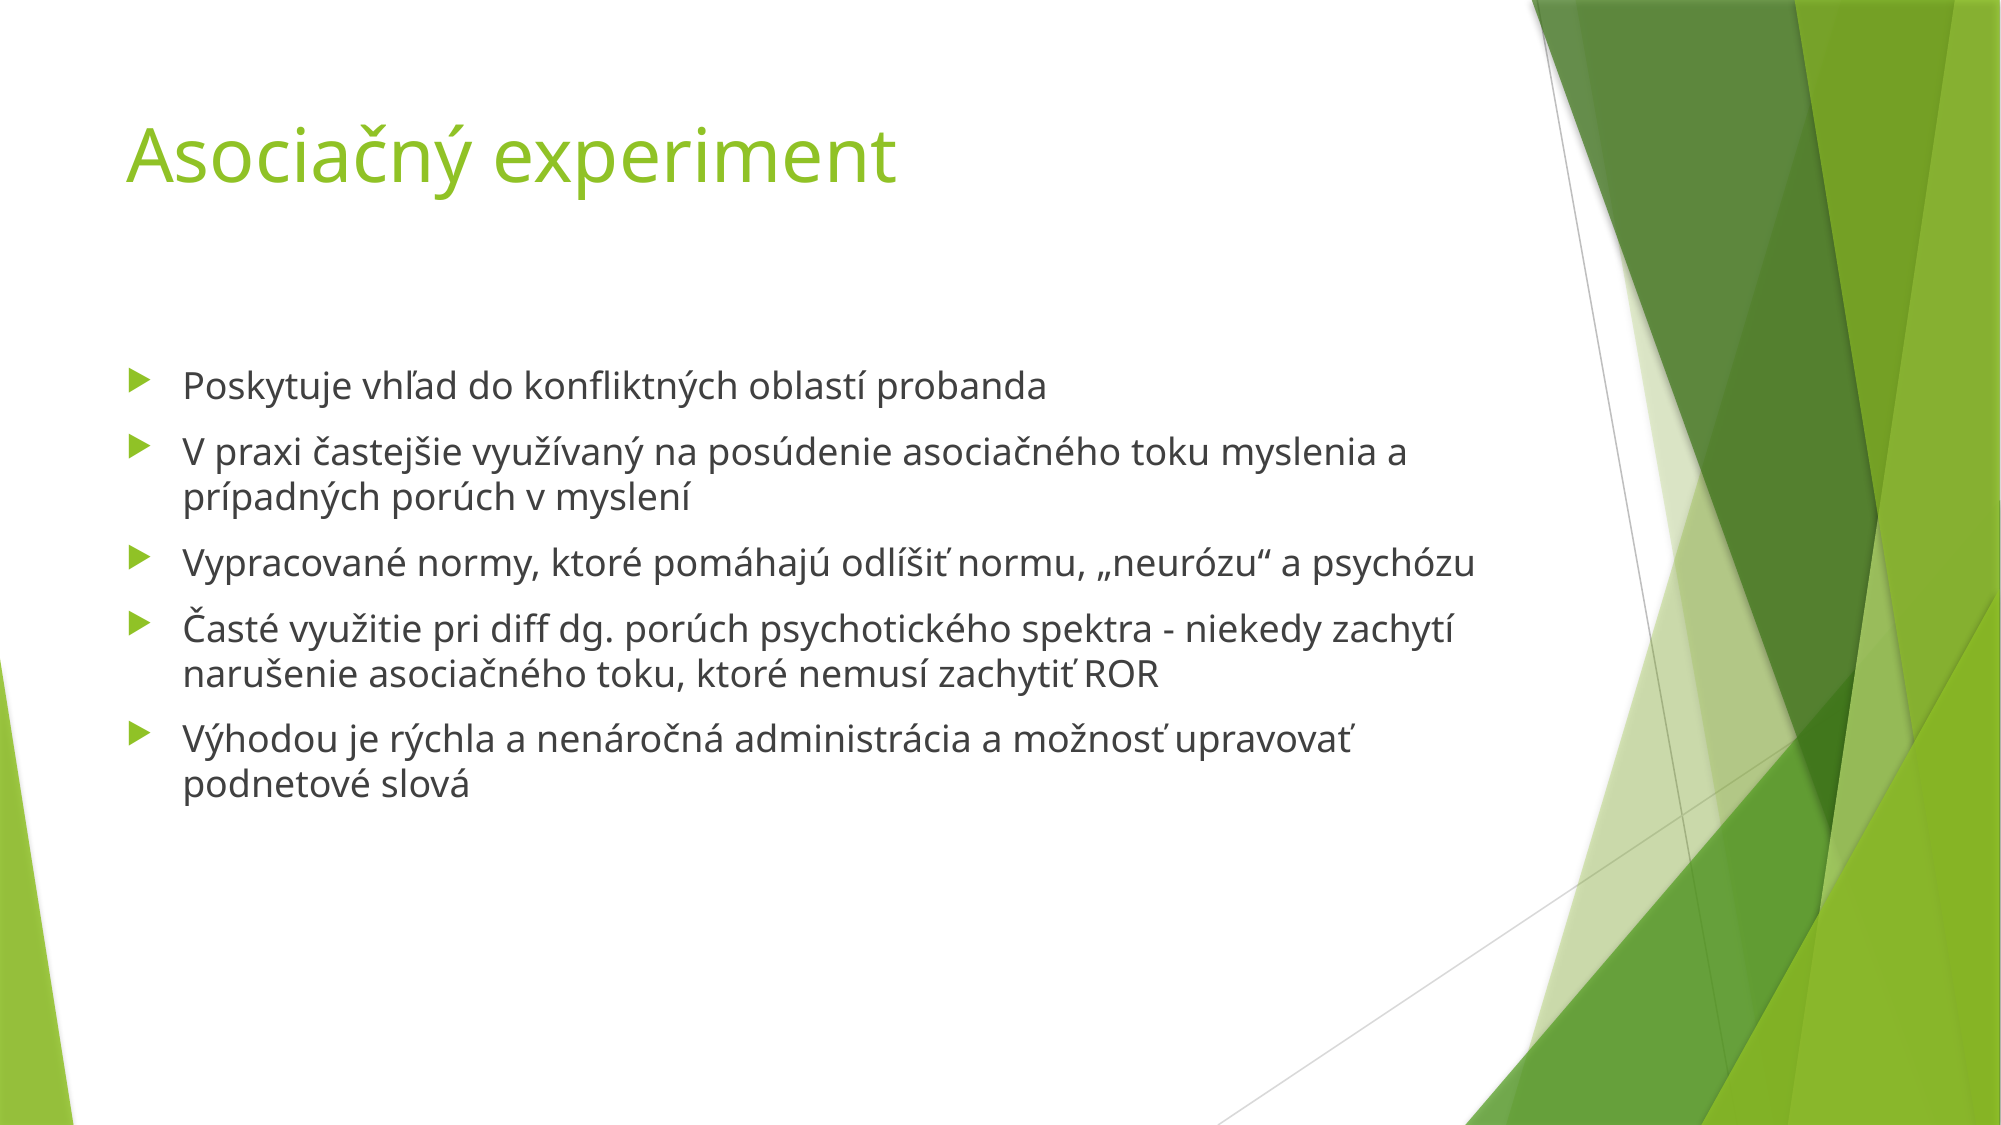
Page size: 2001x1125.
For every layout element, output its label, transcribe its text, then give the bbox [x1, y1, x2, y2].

list Poskytuje vhľad do konfliktných oblastí probanda V praxi častejšie využívaný na posúdenie asociačného toku myslenia a prípadných porúch v myslení Vypracované normy, ktoré pomáhajú odlíšiť normu, „neurózu“ a psychózu Časté využitie pri diff dg. porúch psychotického spektra - niekedy zachytí narušenie asociačného toku, ktoré nemusí zachytiť ROR Výhodou je rýchla a nenáročná administrácia a možnosť upravovať podnetové slová [111, 354, 1522, 992]
title Asociačný experiment [111, 99, 1522, 317]
